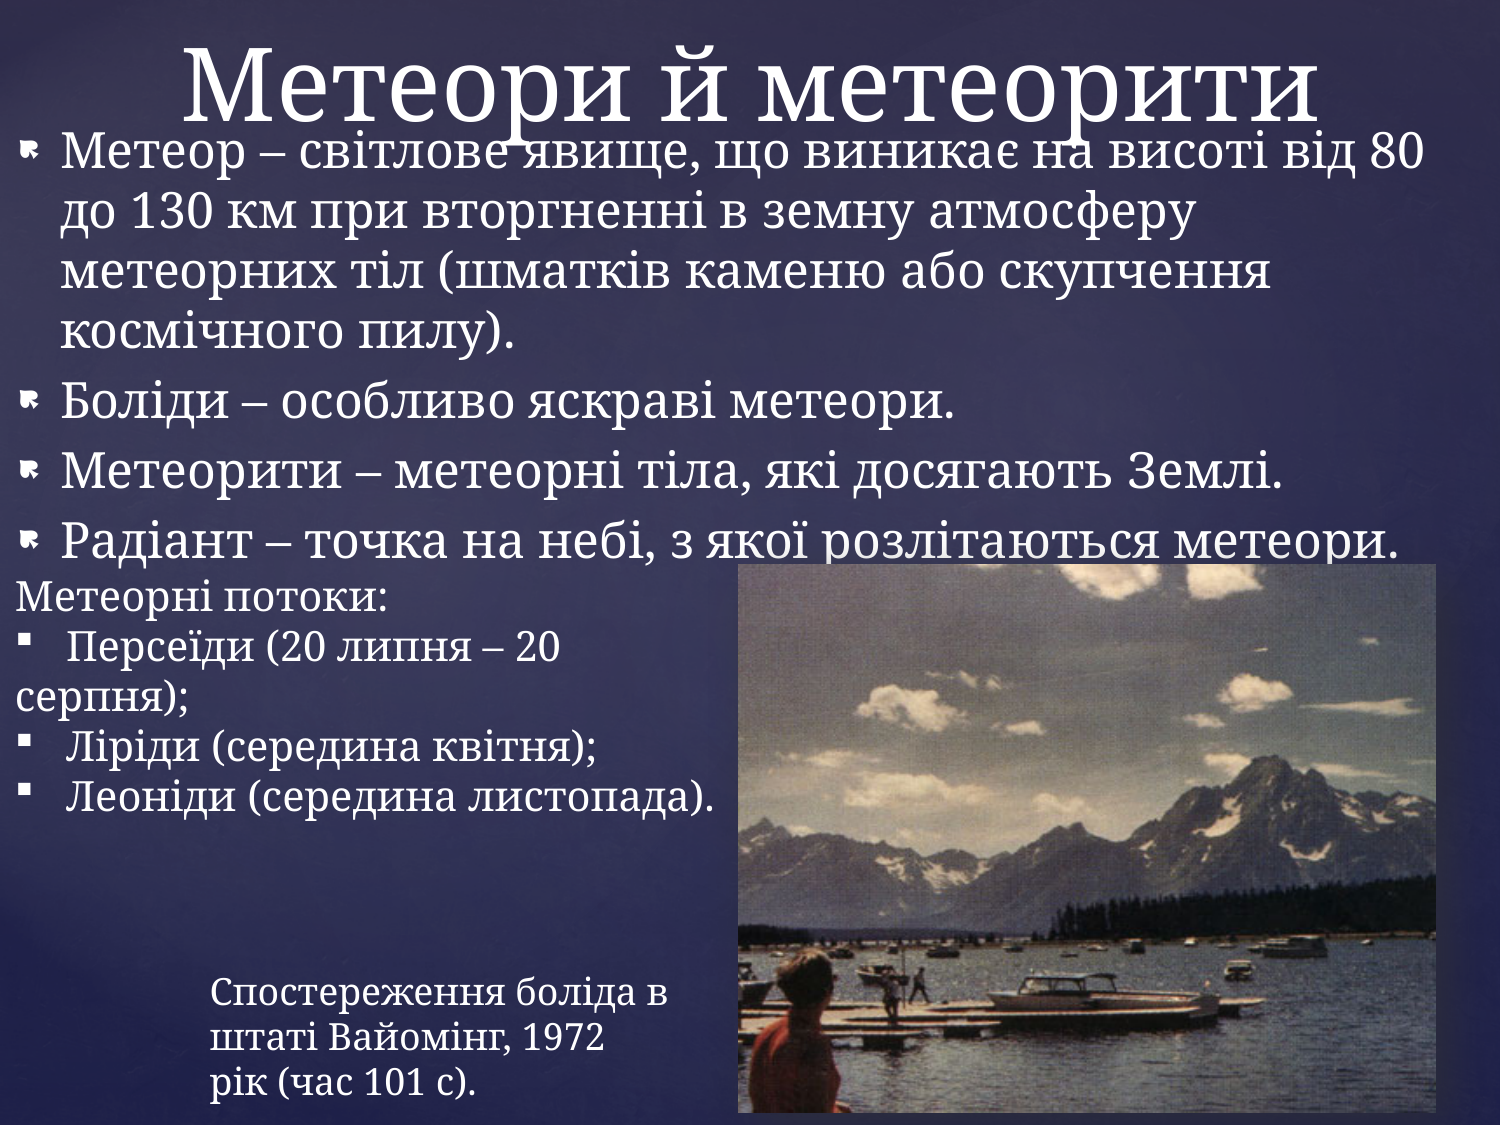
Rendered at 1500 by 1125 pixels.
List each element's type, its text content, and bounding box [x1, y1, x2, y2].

title Метеори й метеорити [0, 0, 1500, 149]
text_box Метеорні потоки: Персеїди (20 липня – 20 серпня); Ліріди (середина квітня); Леоніди (середина листопада). [0, 562, 730, 828]
list Метеор – світлове явище, що виникає на висоті від 80 до 130 км при вторгненні в земну атмосферу метеорних тіл (шматків каменю або скупчення космічного пилу). Боліди – особливо яскраві метеори. Метеорити – метеорні тіла, які досягають Землі. Радіант – точка на небі, з якої розлітаються метеори. [0, 149, 1500, 551]
text_box Спостереження боліда в штаті Вайомінг, 1972 рік (час 101 с). [194, 960, 687, 1111]
picture [737, 564, 1436, 1113]
